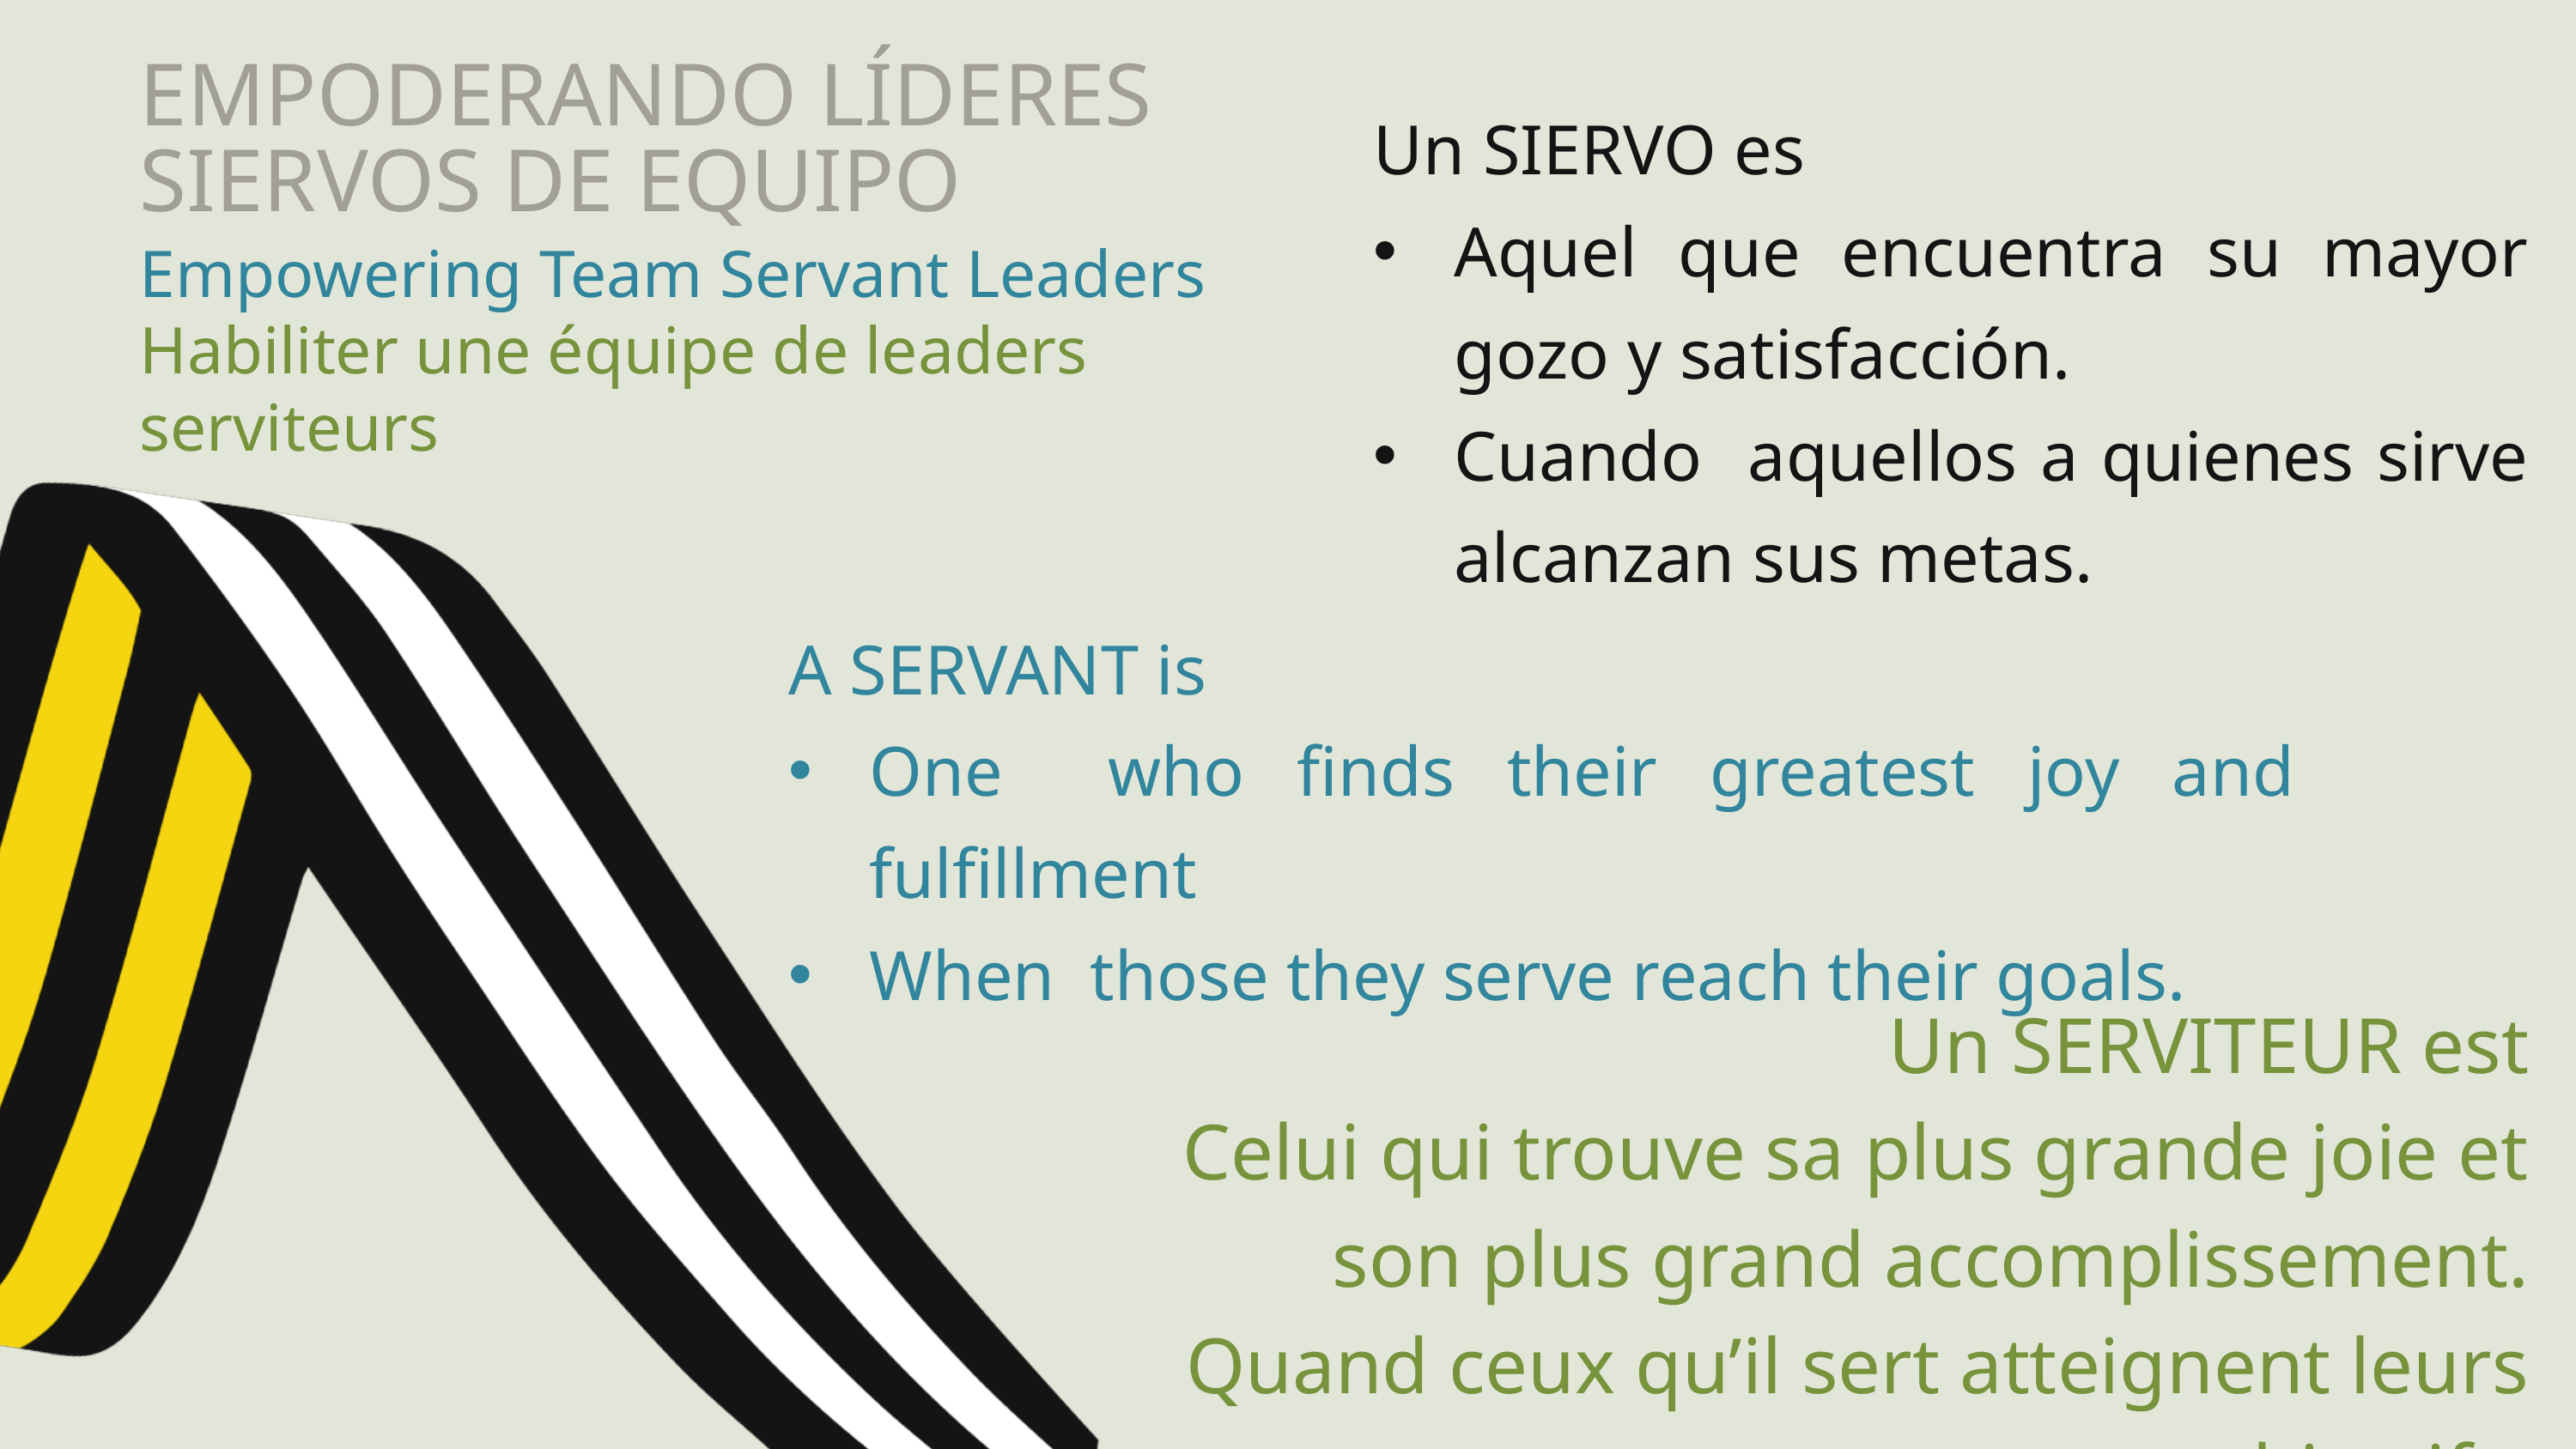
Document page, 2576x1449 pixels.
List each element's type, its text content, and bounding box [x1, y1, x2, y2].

text_box Un SIERVO es Aquel que encuentra su mayor gozo y satisfacción. Cuando aquellos a quienes sirve alcanzan sus metas. [1373, 86, 2530, 597]
picture [0, 464, 1172, 1449]
text_box A SERVANT is One who finds their greatest joy and fulfillment When those they serve reach their goals. [1175, 606, 2295, 1015]
text_box Un SERVITEUR est Celui qui trouve sa plus grande joie et son plus grand accomplissement. Quand ceux qu’il sert atteignent leurs objectifs. [1181, 982, 2530, 1449]
text_box Empowering Team Servant Leaders [139, 233, 1344, 309]
text_box EMPODERANDO LÍDERES SIERVOS DE EQUIPO [139, 56, 1283, 228]
text_box Habiliter une équipe de leaders serviteurs [139, 309, 1374, 464]
